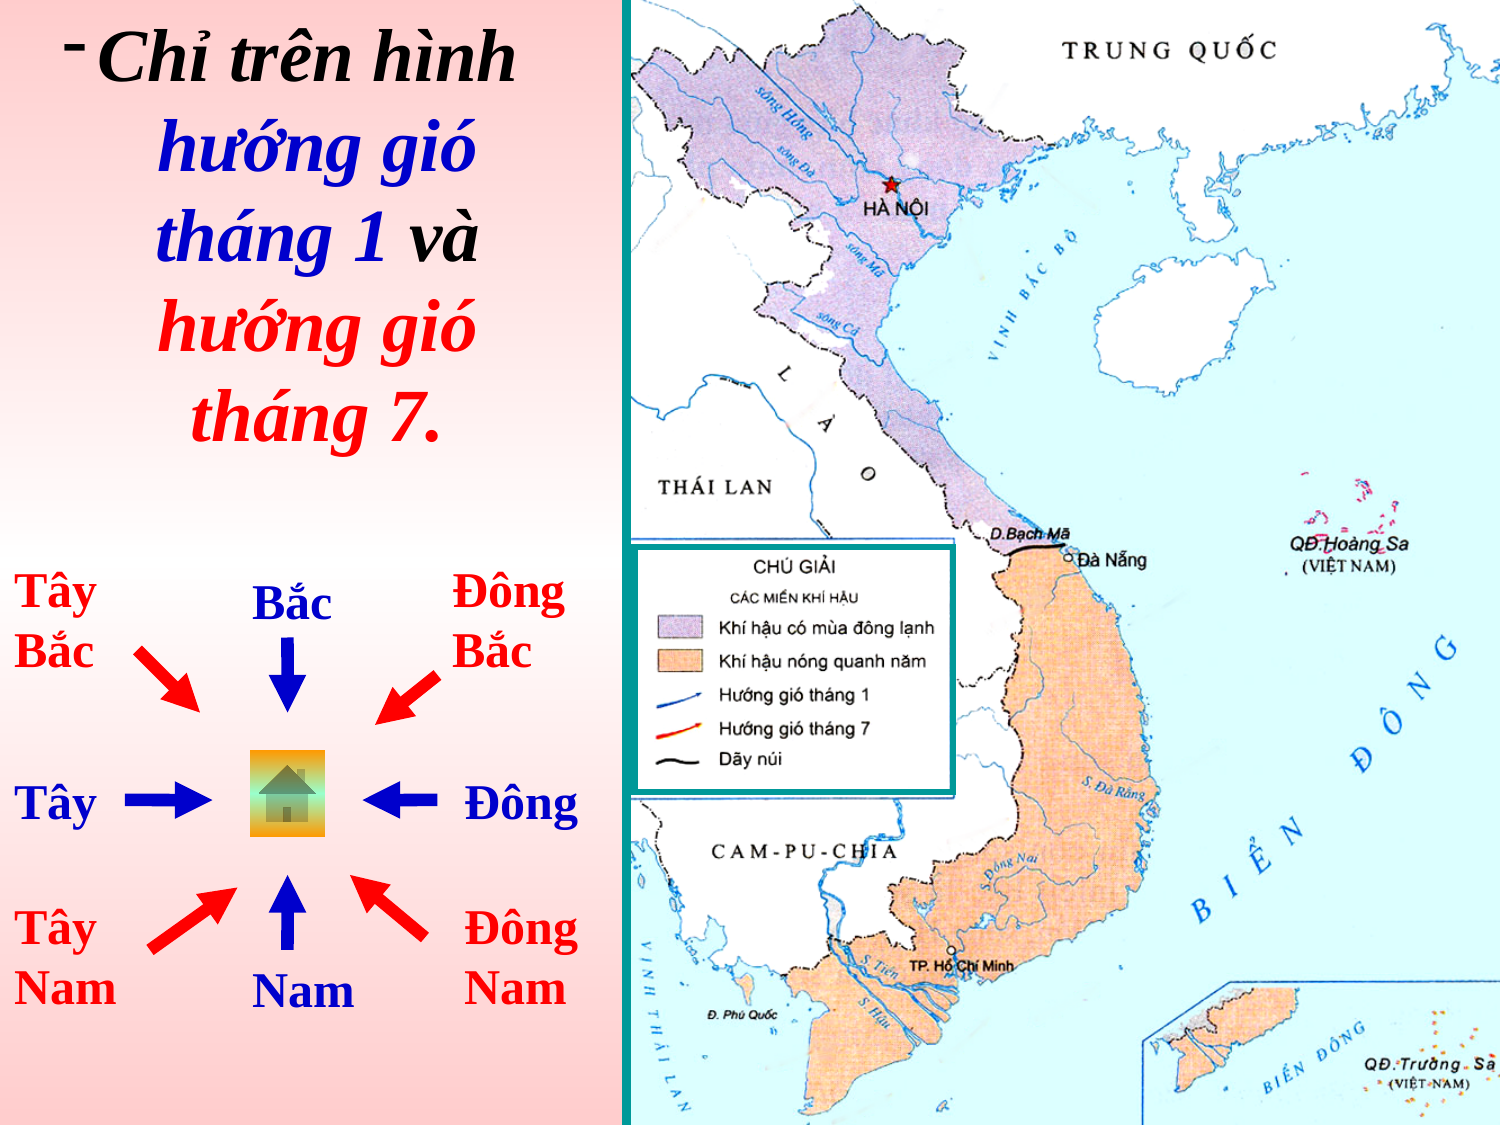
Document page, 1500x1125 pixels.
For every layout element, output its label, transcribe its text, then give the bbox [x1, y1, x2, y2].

text_box [249, 749, 325, 838]
text_box [124, 793, 213, 807]
text_box Nam [237, 949, 388, 1025]
title Chỉ trên hình hướng gió tháng 1 và hướng gió tháng 7. [37, 137, 563, 326]
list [631, 0, 1500, 1125]
text_box [362, 793, 438, 807]
text_box [281, 637, 294, 713]
text_box [137, 649, 200, 713]
text_box ĐôngBắc [437, 549, 600, 685]
text_box [281, 874, 294, 950]
text_box Đông [449, 762, 613, 838]
text_box Bắc [237, 562, 363, 638]
picture [637, 549, 951, 790]
text_box Đông Nam [449, 887, 613, 1023]
text_box Tây [0, 762, 125, 838]
text_box Tây Nam [0, 887, 150, 1023]
text_box [349, 874, 426, 938]
text_box Tây Bắc [0, 549, 125, 685]
text_box [375, 674, 438, 725]
text_box [149, 887, 238, 951]
